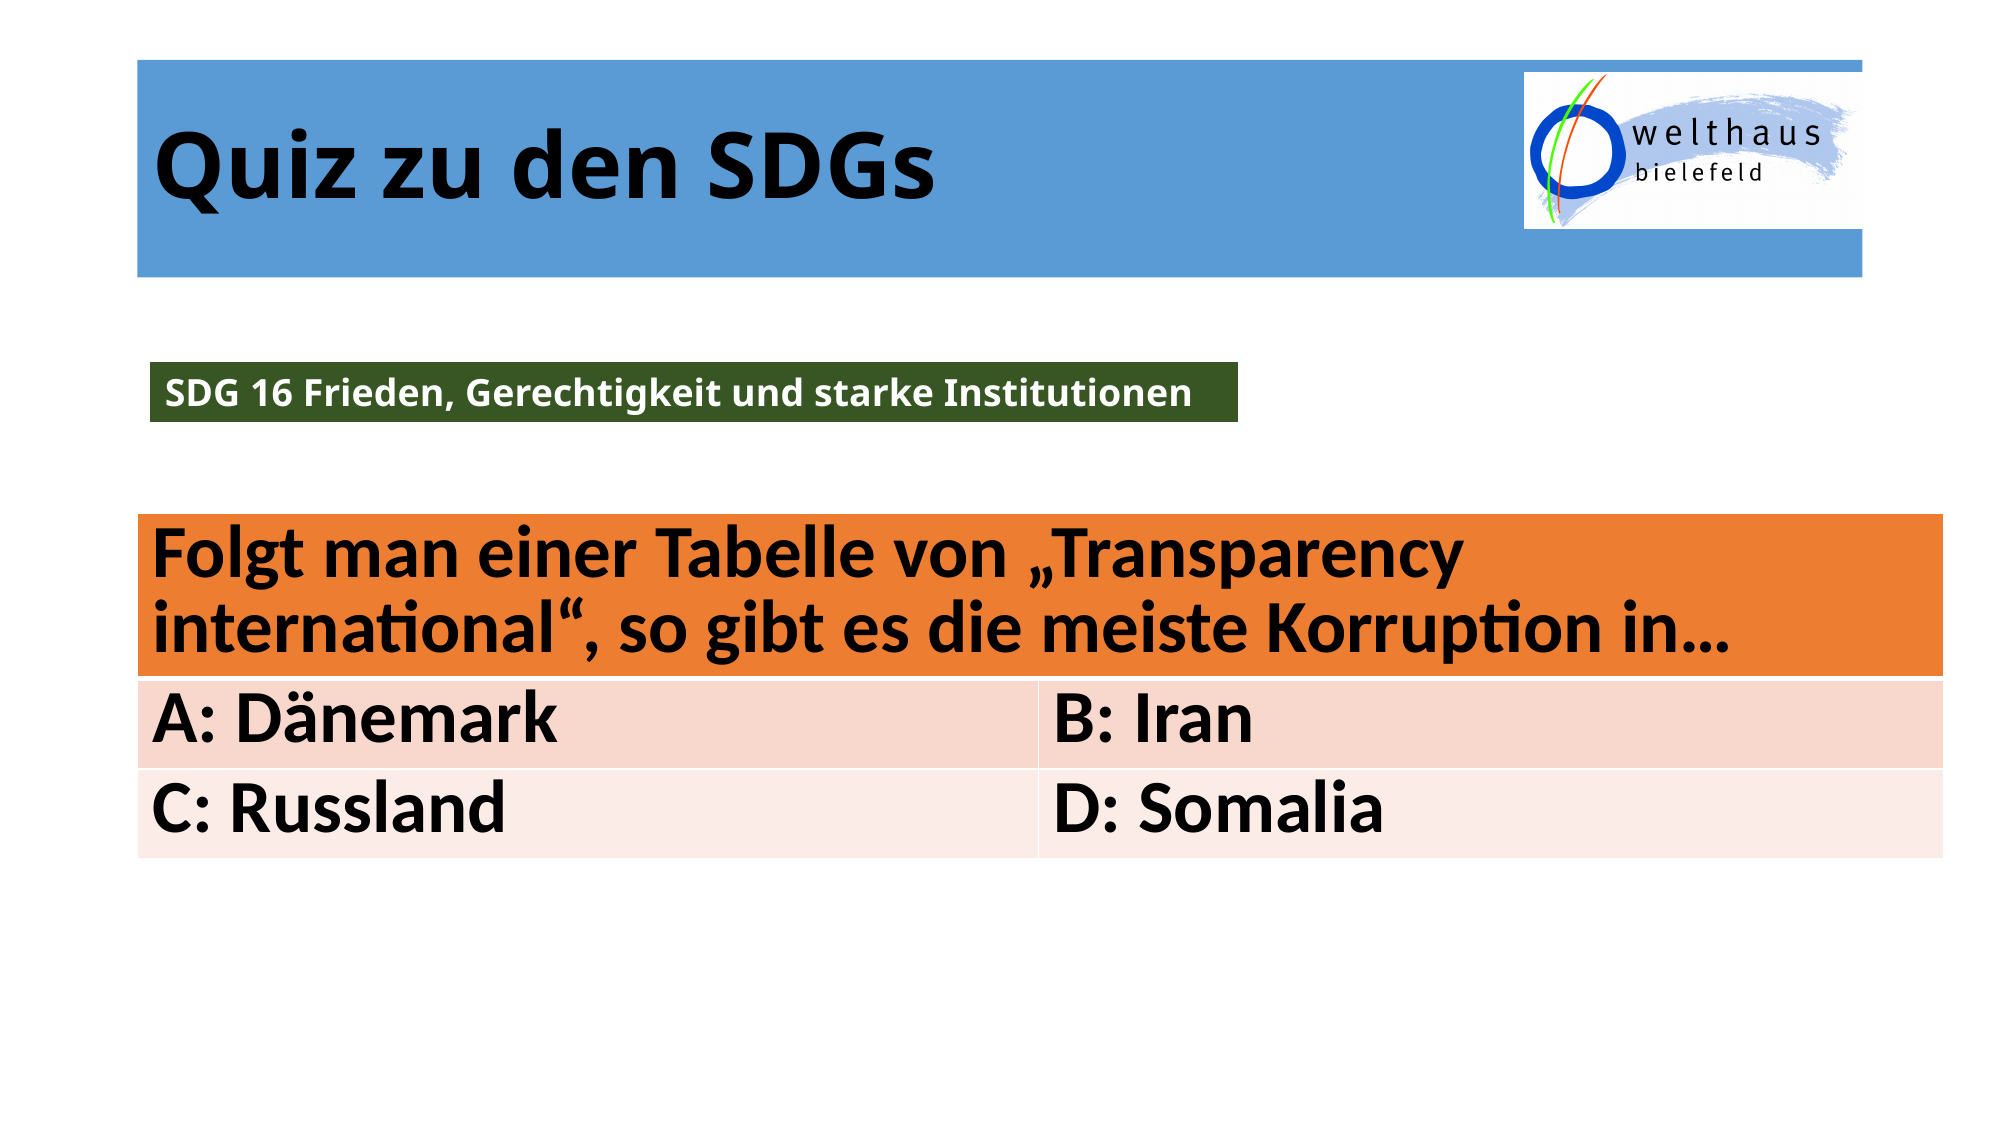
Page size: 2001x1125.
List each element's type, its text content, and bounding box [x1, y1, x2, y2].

table_header Folgt man einer Tabelle von „Transparency international“, so gibt es die meiste Korruption in… [138, 514, 1943, 676]
table_cell C: Russland [138, 770, 1038, 858]
table_cell A: Dänemark [138, 681, 1038, 768]
text_box SDG 16 Frieden, Gerechtigkeit und starke Institutionen [150, 362, 1238, 422]
table_cell D: Somalia [1039, 770, 1943, 858]
picture [1524, 72, 1863, 229]
title Quiz zu den SDGs [137, 59, 1863, 278]
table_cell B: Iran [1039, 681, 1943, 768]
